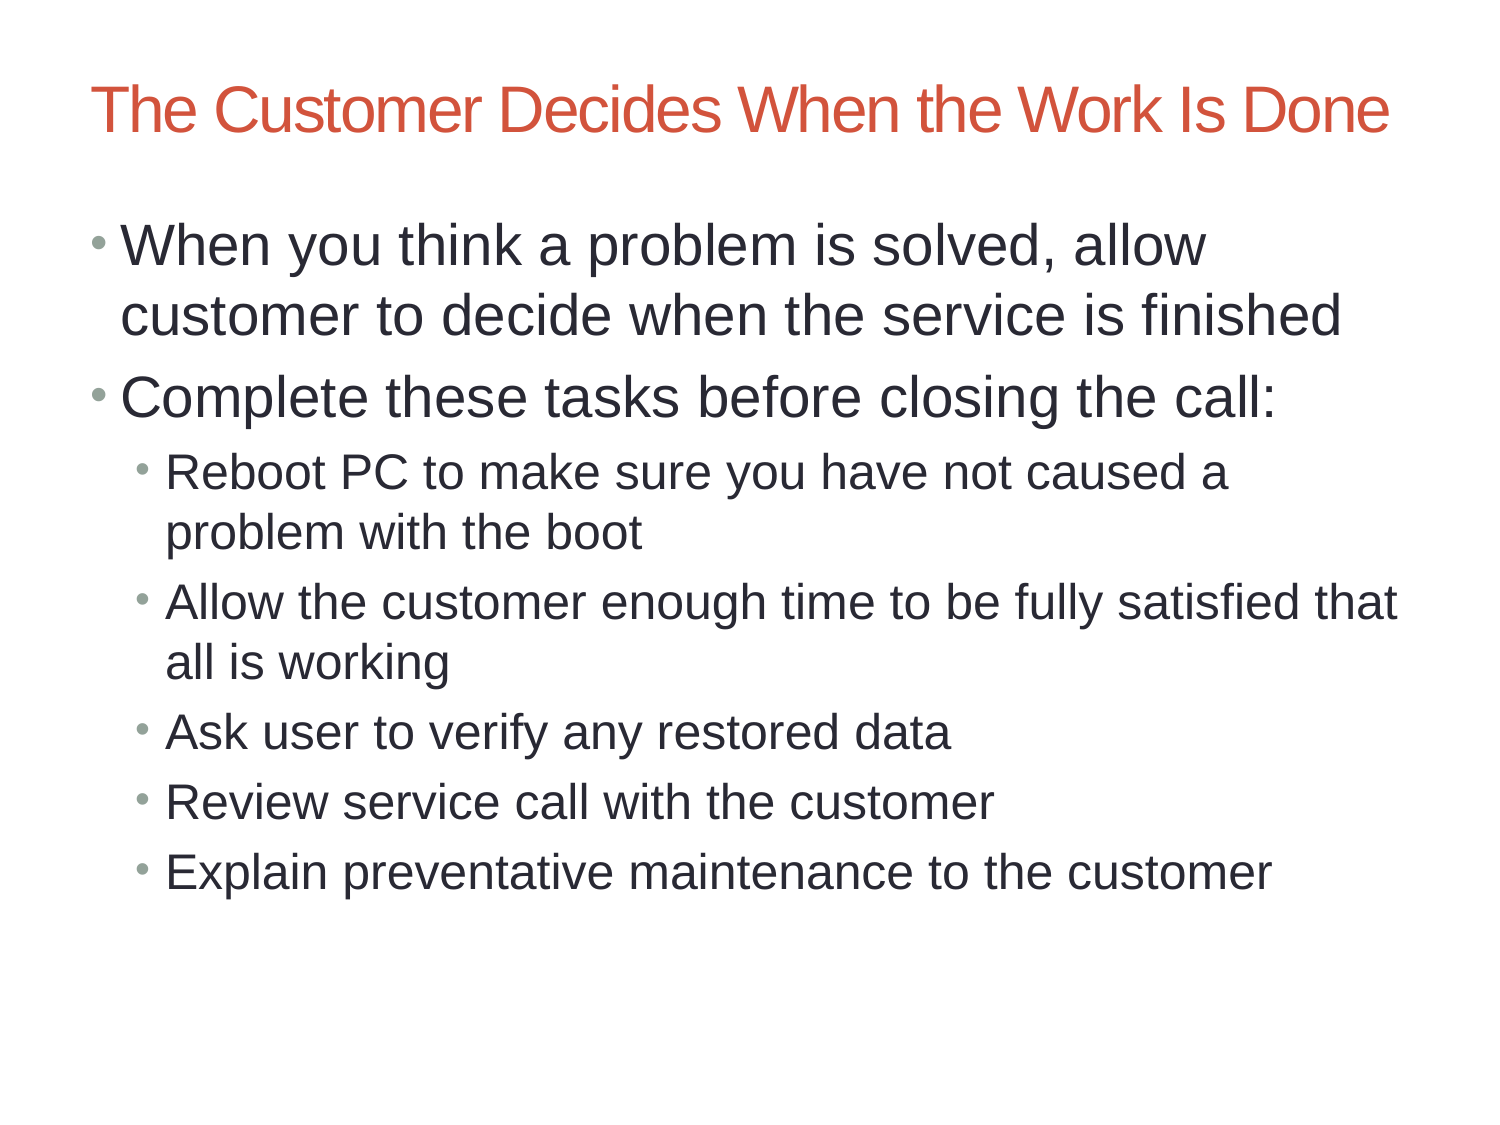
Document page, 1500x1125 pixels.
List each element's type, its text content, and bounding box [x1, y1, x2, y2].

list When you think a problem is solved, allow customer to decide when the service is finished Complete these tasks before closing the call: Reboot PC to make sure you have not caused a problem with the boot Allow the customer enough time to be fully satisfied that all is working Ask user to verify any restored data Review service call with the customer Explain preventative maintenance to the customer [75, 200, 1425, 1088]
title The Customer Decides When the Work Is Done [75, 24, 1425, 188]
